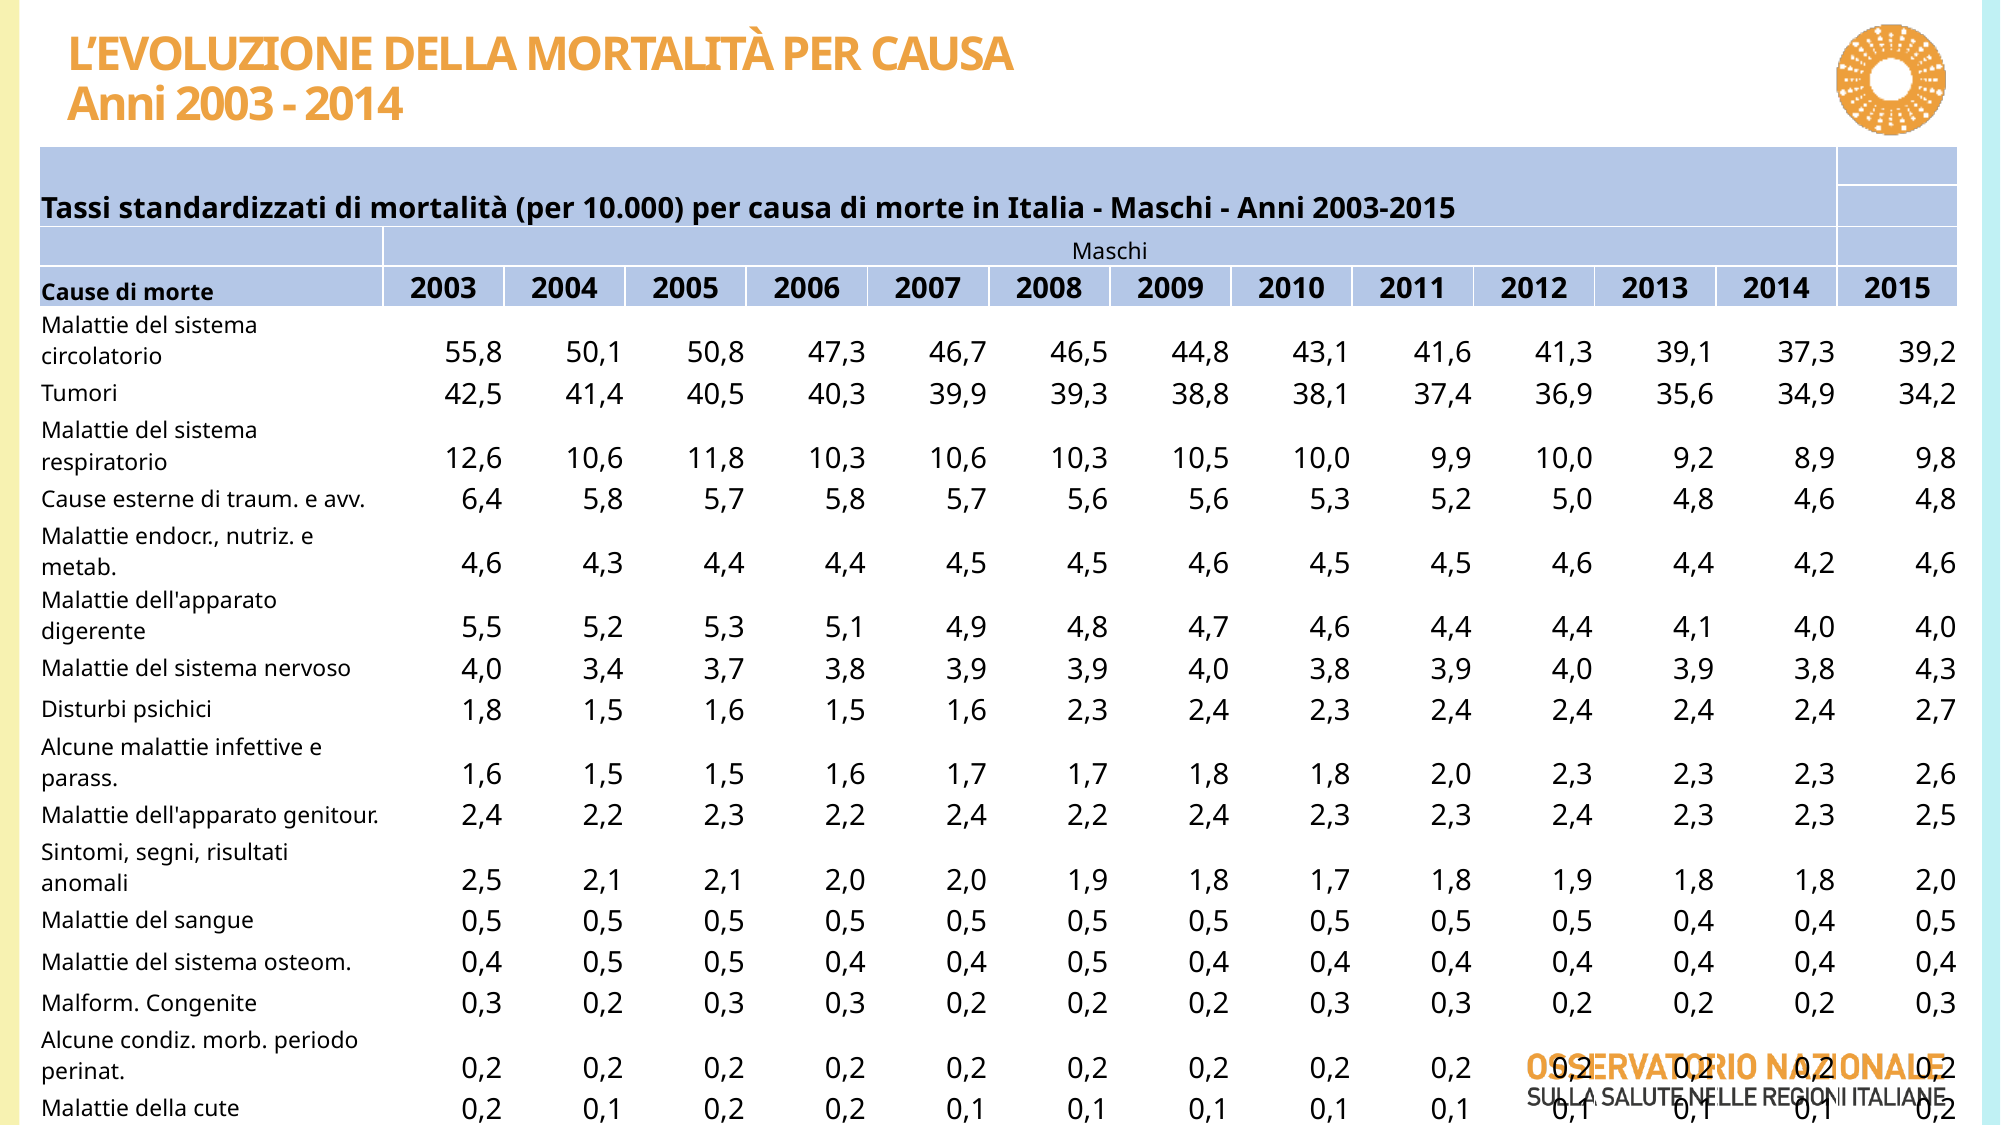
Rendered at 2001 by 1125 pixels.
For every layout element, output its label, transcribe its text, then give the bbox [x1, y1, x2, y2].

table_cell 1,9 [1474, 835, 1594, 898]
table_cell 3,9 [868, 647, 988, 687]
table_cell 0,3 [1353, 982, 1473, 1022]
table_cell 2006 [747, 267, 867, 306]
table_cell 3,4 [505, 647, 624, 687]
table_cell 2012 [1474, 267, 1594, 306]
table_cell 0,2 [1474, 1023, 1594, 1086]
table_cell 0,1 [1474, 1087, 1594, 1125]
table_cell Malform. Congenite [40, 982, 382, 1022]
table_cell 46,5 [990, 308, 1109, 371]
table_cell 2,3 [1232, 689, 1351, 728]
table_cell 4,4 [1474, 583, 1594, 645]
table_cell 4,6 [1111, 519, 1230, 581]
table_cell 3,9 [1595, 647, 1715, 687]
table_cell 2,4 [1717, 689, 1836, 728]
table_cell 0,2 [747, 1023, 867, 1086]
table_cell 5,0 [1474, 478, 1594, 517]
table_cell 0,5 [868, 899, 988, 939]
table_cell 55,8 [384, 308, 503, 371]
table_cell 4,5 [1353, 519, 1473, 581]
table_cell 0,5 [747, 899, 867, 939]
table_cell 5,8 [747, 478, 867, 517]
table_cell 0,2 [1111, 982, 1230, 1022]
table_cell 0,4 [384, 941, 503, 980]
table_cell 0,2 [1717, 1023, 1836, 1086]
table_cell Malattie dell'apparato digerente [40, 583, 382, 645]
table_cell 4,8 [1838, 478, 1957, 517]
table_cell Disturbi psichici [40, 689, 382, 728]
table_cell 42,5 [384, 372, 503, 412]
table_cell 2,7 [1838, 689, 1957, 728]
table_cell 0,4 [1838, 941, 1957, 980]
table_cell 2,4 [1474, 689, 1594, 728]
table_cell 39,2 [1838, 308, 1957, 371]
table_cell 1,6 [868, 689, 988, 728]
table_header [1838, 147, 1957, 184]
table_cell 34,9 [1717, 372, 1836, 412]
table_cell [1838, 227, 1957, 265]
table_cell 0,2 [1595, 1023, 1715, 1086]
table_cell 2,4 [1111, 794, 1230, 834]
table_cell 35,6 [1595, 372, 1715, 412]
table_cell 10,6 [868, 414, 988, 476]
table_cell 0,2 [868, 1023, 988, 1086]
table_cell 1,6 [384, 730, 503, 792]
table_cell 0,4 [1232, 941, 1351, 980]
table_cell 39,1 [1595, 308, 1715, 371]
table_cell 4,9 [868, 583, 988, 645]
table_cell 1,6 [747, 730, 867, 792]
table_cell 39,9 [868, 372, 988, 412]
table_cell 3,8 [1717, 647, 1836, 687]
table_cell 10,6 [505, 414, 624, 476]
table_cell 2,3 [1595, 730, 1715, 792]
table_cell 10,5 [1111, 414, 1230, 476]
table_cell 4,4 [626, 519, 745, 581]
table_cell 2,4 [1353, 689, 1473, 728]
table_cell 0,1 [990, 1087, 1109, 1125]
table_cell 1,6 [626, 689, 745, 728]
table_cell Malattie dell'apparato genitour. [40, 794, 382, 834]
table_cell 0,5 [384, 899, 503, 939]
table_cell 1,7 [990, 730, 1109, 792]
table_cell 1,9 [990, 835, 1109, 898]
table_cell 4,0 [1717, 583, 1836, 645]
table_cell 40,3 [747, 372, 867, 412]
table_cell 4,1 [1595, 583, 1715, 645]
table_cell 36,9 [1474, 372, 1594, 412]
table_cell 0,4 [1353, 941, 1473, 980]
table_cell 41,3 [1474, 308, 1594, 371]
table_cell 4,4 [1353, 583, 1473, 645]
table_cell 4,6 [1838, 519, 1957, 581]
table_cell 1,8 [1232, 730, 1351, 792]
table_cell 2009 [1111, 267, 1230, 306]
table_cell 0,3 [747, 982, 867, 1022]
table_cell Malattie del sistema respiratorio [40, 414, 382, 476]
table_cell 1,8 [1595, 835, 1715, 898]
table_cell 5,6 [1111, 478, 1230, 517]
table_cell 0,4 [868, 941, 988, 980]
table_cell 0,1 [505, 1087, 624, 1125]
table_cell 3,8 [747, 647, 867, 687]
table_cell 0,4 [1595, 941, 1715, 980]
table_cell 5,3 [1232, 478, 1351, 517]
table_cell 0,1 [1595, 1087, 1715, 1125]
table_cell 0,2 [1595, 982, 1715, 1022]
table_cell 2,5 [1838, 794, 1957, 834]
table_cell 0,5 [626, 899, 745, 939]
table_cell Malattie del sistema osteom. [40, 941, 382, 980]
table_cell 1,5 [505, 730, 624, 792]
table_cell 0,5 [505, 899, 624, 939]
table_cell 1,8 [384, 689, 503, 728]
table_cell 0,3 [384, 982, 503, 1022]
table_cell 0,1 [868, 1087, 988, 1125]
table_cell 8,9 [1717, 414, 1836, 476]
table_cell 2,4 [1474, 794, 1594, 834]
table_cell 4,8 [1595, 478, 1715, 517]
table_cell 2007 [868, 267, 988, 306]
table_cell 10,3 [747, 414, 867, 476]
table_cell 0,2 [384, 1023, 503, 1086]
table_cell 4,5 [990, 519, 1109, 581]
table_cell 0,2 [1838, 1087, 1957, 1125]
table_cell 2,6 [1838, 730, 1957, 792]
table_cell 0,2 [1474, 982, 1594, 1022]
table_cell 2,3 [1717, 794, 1836, 834]
table_cell 4,2 [1717, 519, 1836, 581]
table_cell 4,6 [1232, 583, 1351, 645]
table_cell Sintomi, segni, risultati anomali [40, 835, 382, 898]
table_cell 0,4 [747, 941, 867, 980]
table_cell 4,5 [868, 519, 988, 581]
table_cell 2,1 [505, 835, 624, 898]
table_cell Malattie del sistema circolatorio [40, 308, 382, 371]
table_cell 2,2 [747, 794, 867, 834]
table_cell 0,5 [626, 941, 745, 980]
table_cell 9,9 [1353, 414, 1473, 476]
picture [1834, 22, 1957, 140]
table_cell 2,0 [868, 835, 988, 898]
table_cell Cause esterne di traum. e avv. [40, 478, 382, 517]
table_cell 4,0 [384, 647, 503, 687]
table_cell 44,8 [1111, 308, 1230, 371]
table_cell 0,2 [384, 1087, 503, 1125]
table_cell 0,1 [1717, 1087, 1836, 1125]
table_cell 2,2 [990, 794, 1109, 834]
table_cell 1,5 [626, 730, 745, 792]
table_cell 3,9 [990, 647, 1109, 687]
table_cell 2,4 [1595, 689, 1715, 728]
table_cell 4,6 [1474, 519, 1594, 581]
table_cell 4,3 [505, 519, 624, 581]
table_cell Malattie del sangue [40, 899, 382, 939]
table_cell Alcune condiz. morb. periodo perinat. [40, 1023, 382, 1086]
table_cell 0,4 [1717, 899, 1836, 939]
table_cell 0,1 [1111, 1087, 1230, 1125]
table_cell 4,4 [1595, 519, 1715, 581]
table_cell 2010 [1232, 267, 1351, 306]
table_cell 0,2 [1111, 1023, 1230, 1086]
table_cell 3,8 [1232, 647, 1351, 687]
table_cell 4,3 [1838, 647, 1957, 687]
table_cell Malattie endocr., nutriz. e metab. [40, 519, 382, 581]
table_cell 2004 [505, 267, 624, 306]
table_cell 39,3 [990, 372, 1109, 412]
table_cell 3,9 [1353, 647, 1473, 687]
table_cell 0,1 [1232, 1087, 1351, 1125]
table_cell 1,8 [1111, 835, 1230, 898]
table_cell 5,7 [626, 478, 745, 517]
table_cell 50,1 [505, 308, 624, 371]
table_cell 0,5 [505, 941, 624, 980]
table_cell 1,8 [1717, 835, 1836, 898]
table_cell 1,7 [868, 730, 988, 792]
table_cell 0,5 [1111, 899, 1230, 939]
table_cell 2,0 [1838, 835, 1957, 898]
table_cell 38,1 [1232, 372, 1351, 412]
table_cell 41,6 [1353, 308, 1473, 371]
table_cell 0,2 [505, 982, 624, 1022]
table_cell 1,8 [1111, 730, 1230, 792]
table_cell 2,4 [1111, 689, 1230, 728]
table_cell 10,3 [990, 414, 1109, 476]
table_cell 0,4 [1111, 941, 1230, 980]
table_cell 2,1 [626, 835, 745, 898]
table_cell 38,8 [1111, 372, 1230, 412]
table_cell 40,5 [626, 372, 745, 412]
table_cell 2,3 [990, 689, 1109, 728]
table_cell 0,2 [1838, 1023, 1957, 1086]
table_cell 3,7 [626, 647, 745, 687]
table_cell 4,5 [1232, 519, 1351, 581]
table_cell 4,0 [1838, 583, 1957, 645]
table_cell 43,1 [1232, 308, 1351, 371]
table_cell 47,3 [747, 308, 867, 371]
table_cell 0,2 [505, 1023, 624, 1086]
table_cell 9,8 [1838, 414, 1957, 476]
table_cell 0,2 [626, 1087, 745, 1125]
table_cell 2005 [626, 267, 745, 306]
table_cell 0,5 [1474, 899, 1594, 939]
table_cell 11,8 [626, 414, 745, 476]
table_cell 4,6 [384, 519, 503, 581]
table_cell 4,4 [747, 519, 867, 581]
table_cell 2,4 [868, 794, 988, 834]
table_cell [1838, 186, 1957, 226]
table_cell 0,3 [1838, 982, 1957, 1022]
table_cell 2013 [1595, 267, 1715, 306]
table_cell 0,5 [990, 899, 1109, 939]
table_cell 0,4 [1474, 941, 1594, 980]
table_cell 2,3 [1232, 794, 1351, 834]
table_cell 2015 [1838, 267, 1957, 306]
table_cell 5,2 [1353, 478, 1473, 517]
table_cell 2,0 [1353, 730, 1473, 792]
table_cell 0,4 [1595, 899, 1715, 939]
table_cell 4,6 [1717, 478, 1836, 517]
table_cell 0,5 [1838, 899, 1957, 939]
table_cell 0,2 [1353, 1023, 1473, 1086]
table_cell 0,3 [1232, 982, 1351, 1022]
table_cell Malattie del sistema nervoso [40, 647, 382, 687]
table_cell [40, 227, 382, 265]
table_cell 0,2 [747, 1087, 867, 1125]
title L’EVOLUZIONE DELLA MORTALITÀ PER CAUSA Anni 2003 - 2014 [52, 22, 1823, 139]
table_cell 0,2 [990, 982, 1109, 1022]
table_cell 4,0 [1111, 647, 1230, 687]
table_cell 5,8 [505, 478, 624, 517]
table_cell 2,2 [505, 794, 624, 834]
table_cell 0,2 [990, 1023, 1109, 1086]
table_cell Maschi [384, 227, 1836, 265]
table_cell 37,4 [1353, 372, 1473, 412]
table_cell 5,2 [505, 583, 624, 645]
table_cell 0,2 [1232, 1023, 1351, 1086]
table_cell 9,2 [1595, 414, 1715, 476]
table_cell 0,1 [1353, 1087, 1473, 1125]
table_cell 2,3 [626, 794, 745, 834]
table_header Tassi standardizzati di mortalità (per 10.000) per causa di morte in Italia - Maschi - Anni 2003-2015 [40, 147, 1836, 226]
table_cell 46,7 [868, 308, 988, 371]
table_cell Alcune malattie infettive e parass. [40, 730, 382, 792]
table_cell 0,4 [1717, 941, 1836, 980]
table_cell Tumori [40, 372, 382, 412]
table_cell 0,5 [1353, 899, 1473, 939]
table_cell 5,6 [990, 478, 1109, 517]
table_cell 5,7 [868, 478, 988, 517]
table_cell 1,5 [505, 689, 624, 728]
table_cell 2,4 [384, 794, 503, 834]
table_cell 5,1 [747, 583, 867, 645]
table_cell 0,2 [868, 982, 988, 1022]
table_cell 37,3 [1717, 308, 1836, 371]
table_cell 2,3 [1353, 794, 1473, 834]
table_cell 1,7 [1232, 835, 1351, 898]
table_cell 10,0 [1474, 414, 1594, 476]
table_cell 50,8 [626, 308, 745, 371]
table_cell 2,3 [1717, 730, 1836, 792]
table_cell 4,0 [1474, 647, 1594, 687]
table_cell 2,3 [1474, 730, 1594, 792]
table_cell Cause di morte [40, 267, 382, 306]
table_cell 0,2 [1717, 982, 1836, 1022]
table_cell 2,5 [384, 835, 503, 898]
table_cell 2014 [1717, 267, 1836, 306]
table_cell 4,8 [990, 583, 1109, 645]
table_cell 1,5 [747, 689, 867, 728]
table_cell 0,5 [990, 941, 1109, 980]
table_cell 5,3 [626, 583, 745, 645]
table_cell 4,7 [1111, 583, 1230, 645]
table_cell 34,2 [1838, 372, 1957, 412]
table_cell 2003 [384, 267, 503, 306]
table_cell 2008 [990, 267, 1109, 306]
table_cell 12,6 [384, 414, 503, 476]
table_cell 2,3 [1595, 794, 1715, 834]
table_cell 0,2 [626, 1023, 745, 1086]
table_cell 5,5 [384, 583, 503, 645]
table_cell 1,8 [1353, 835, 1473, 898]
table_cell 41,4 [505, 372, 624, 412]
table_cell 2,0 [747, 835, 867, 898]
table_cell 2011 [1353, 267, 1473, 306]
table_cell 0,3 [626, 982, 745, 1022]
table_cell 6,4 [384, 478, 503, 517]
table_cell 0,5 [1232, 899, 1351, 939]
table_cell Malattie della cute [40, 1087, 382, 1125]
table_cell 10,0 [1232, 414, 1351, 476]
